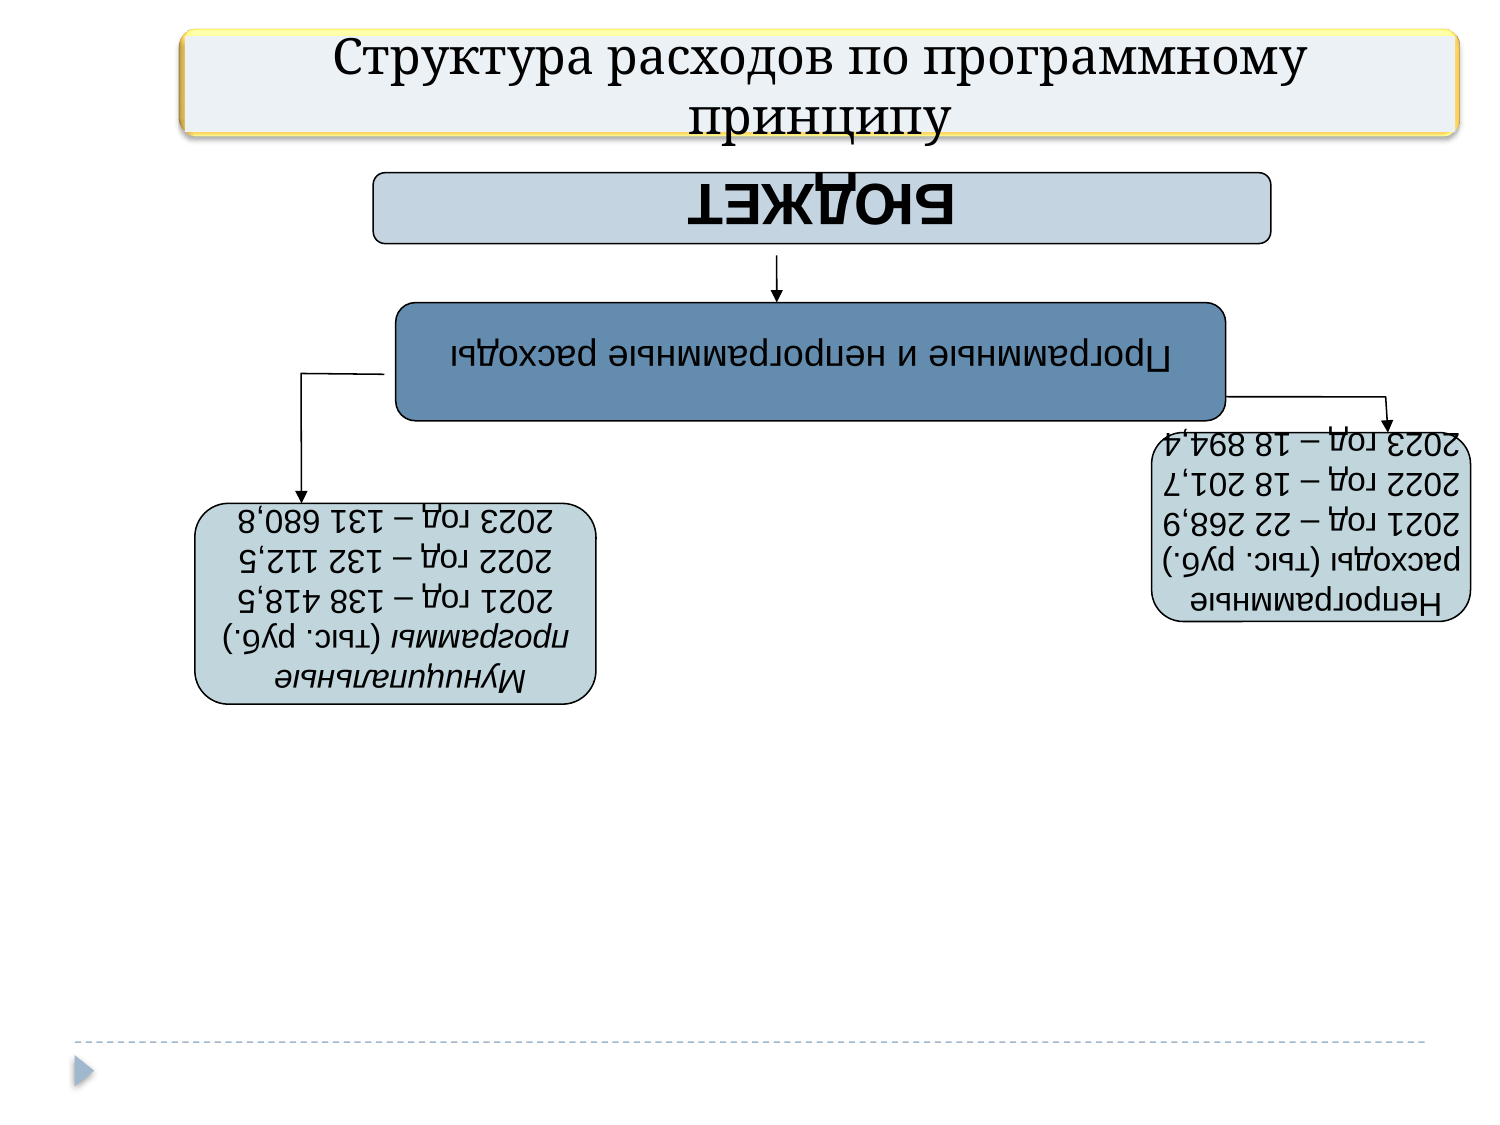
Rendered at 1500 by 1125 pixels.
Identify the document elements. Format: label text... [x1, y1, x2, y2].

text_box [770, 255, 783, 303]
text_box БЮДЖЕТ [373, 172, 1271, 244]
text_box [1225, 396, 1394, 433]
text_box [295, 373, 385, 504]
text_box Программные и непрограммные расходы [395, 302, 1226, 421]
text_box Непрограммные расходы (тыс. руб.) 2021 год – 22 268,9 2022 год – 18 201,7 2023 год – 18 894,4 [1151, 432, 1471, 622]
text_box Муниципальные программы (тыс. руб.) 2021 год – 138 418,5 2022 год – 132 112,5 2023 год – 131 680,8 [194, 503, 596, 705]
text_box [170, 24, 1469, 152]
